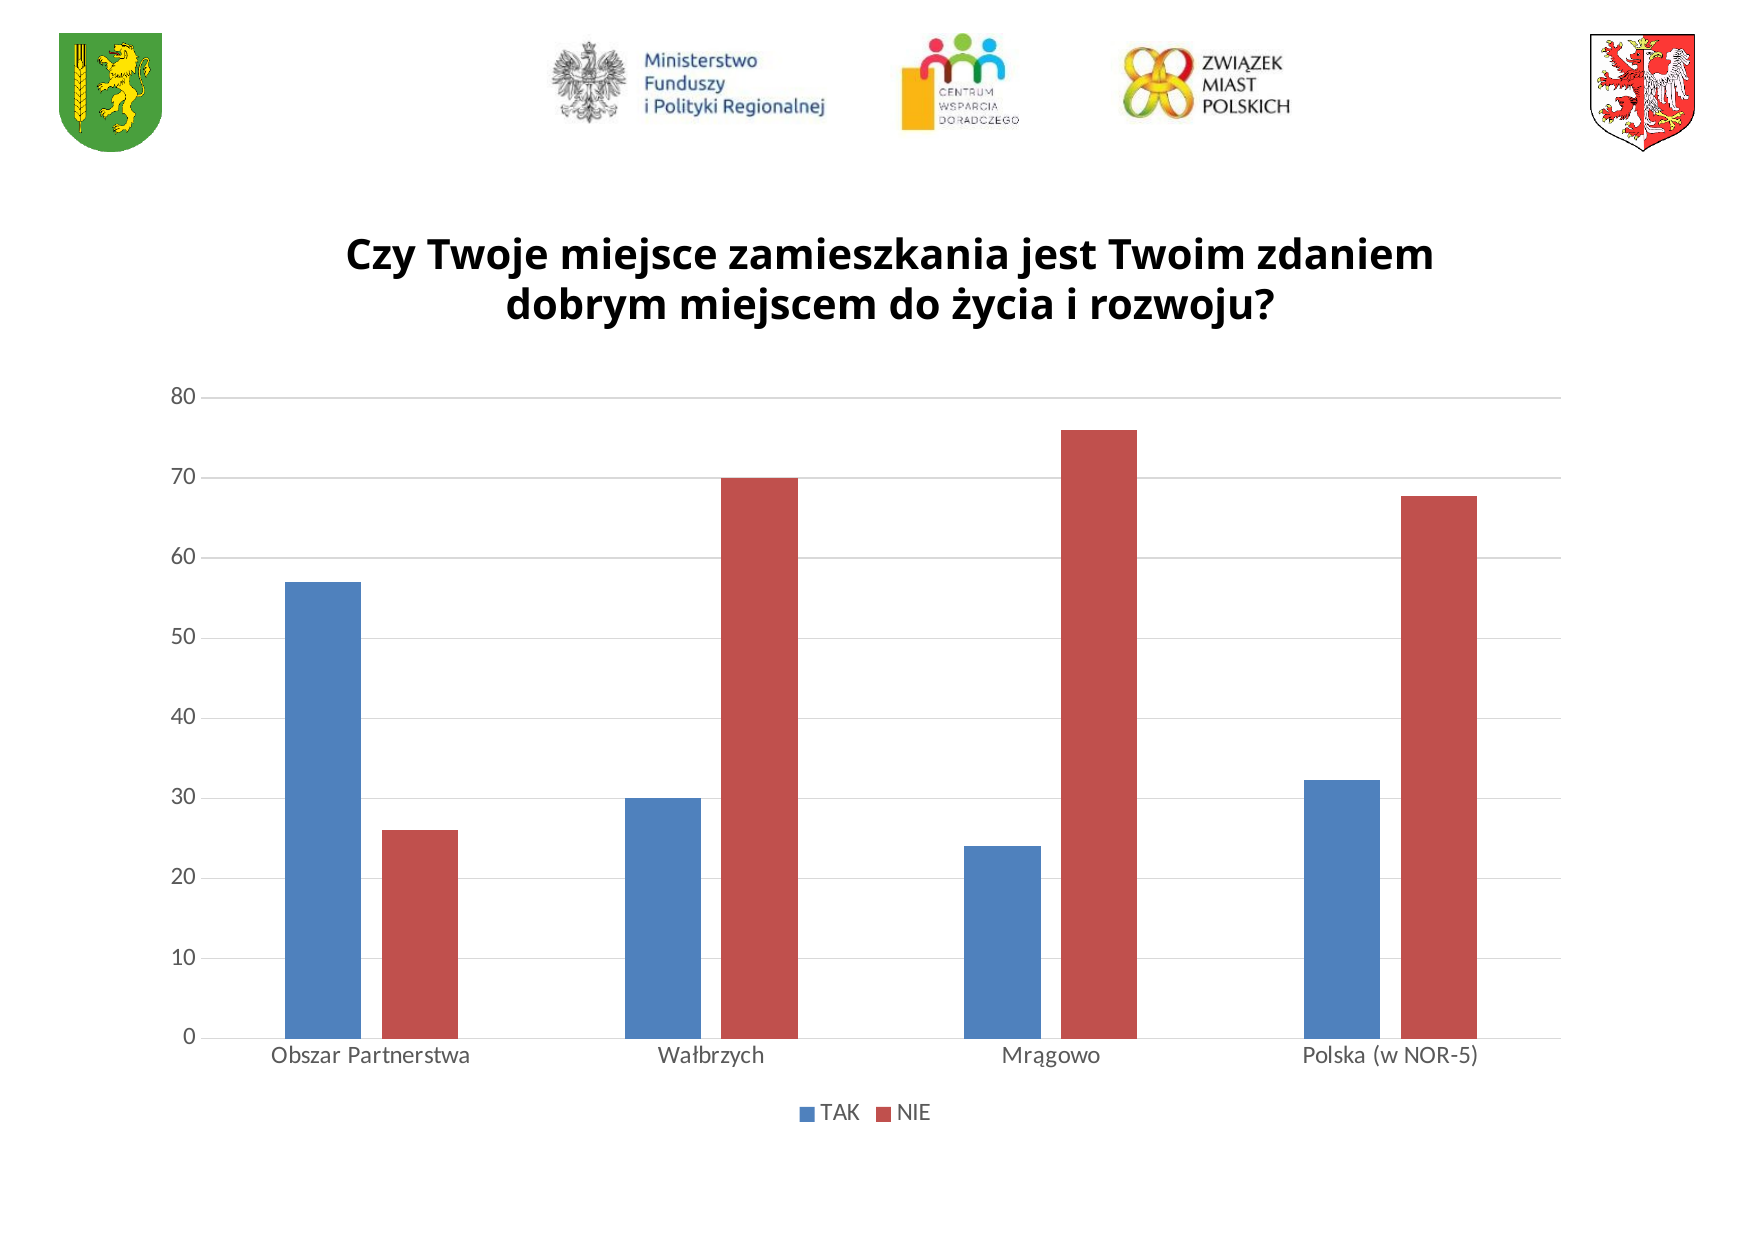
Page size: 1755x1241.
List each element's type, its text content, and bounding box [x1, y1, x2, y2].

chart [141, 370, 1590, 1134]
text_box [890, 33, 1020, 139]
text_box Czy Twoje miejsce zamieszkania jest Twoim zdaniem dobrym miejscem do życia i rozwoju? [297, 220, 1484, 336]
text_box [546, 33, 828, 125]
picture [59, 33, 163, 152]
text_box [1110, 41, 1292, 125]
picture [1589, 33, 1695, 152]
